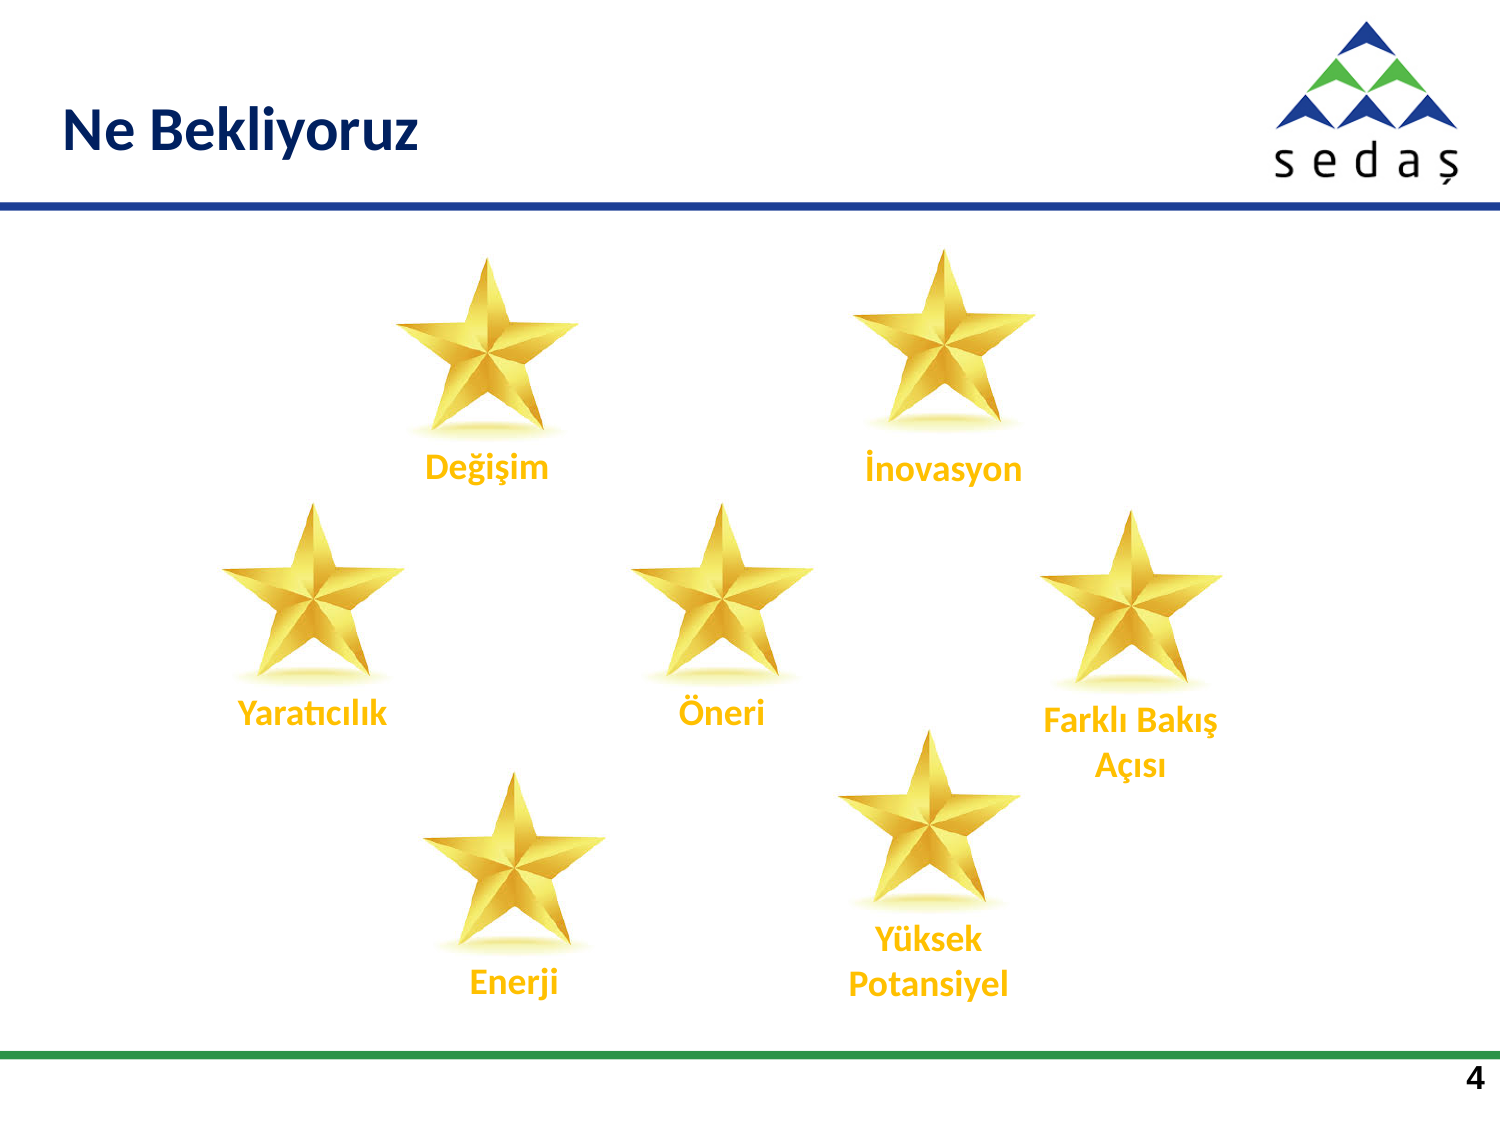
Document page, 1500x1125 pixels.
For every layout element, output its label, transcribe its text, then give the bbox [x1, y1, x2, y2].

text_box Enerji [410, 977, 618, 1009]
text_box Farklı Bakış Açısı [1034, 714, 1235, 793]
slide_number 4 [1130, 1046, 1500, 1107]
text_box Ne Bekliyoruz [48, 80, 944, 170]
text_box İnovasyon [840, 453, 1048, 497]
text_box Değişim [383, 462, 591, 495]
text_box [36, 58, 1265, 179]
text_box Öneri [618, 708, 826, 741]
picture [0, 0, 1500, 1125]
text_box Yüksek Potansiyel [825, 935, 1033, 1012]
text_box Yaratıcılık [209, 708, 417, 741]
